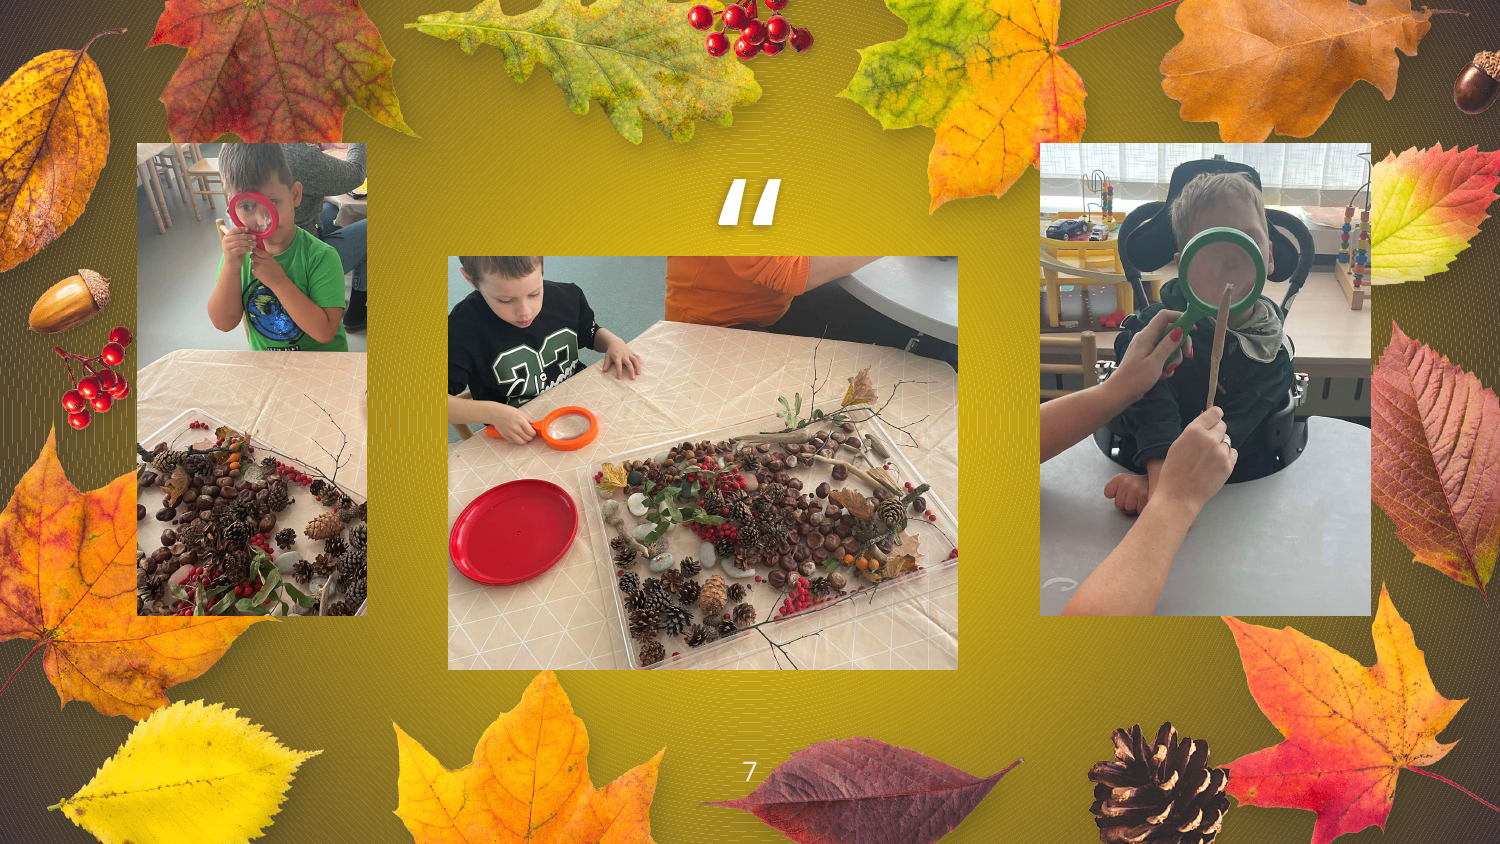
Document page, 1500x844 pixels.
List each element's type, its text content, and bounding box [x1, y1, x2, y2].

picture [0, 0, 1500, 844]
slide_number 7 [705, 742, 795, 803]
